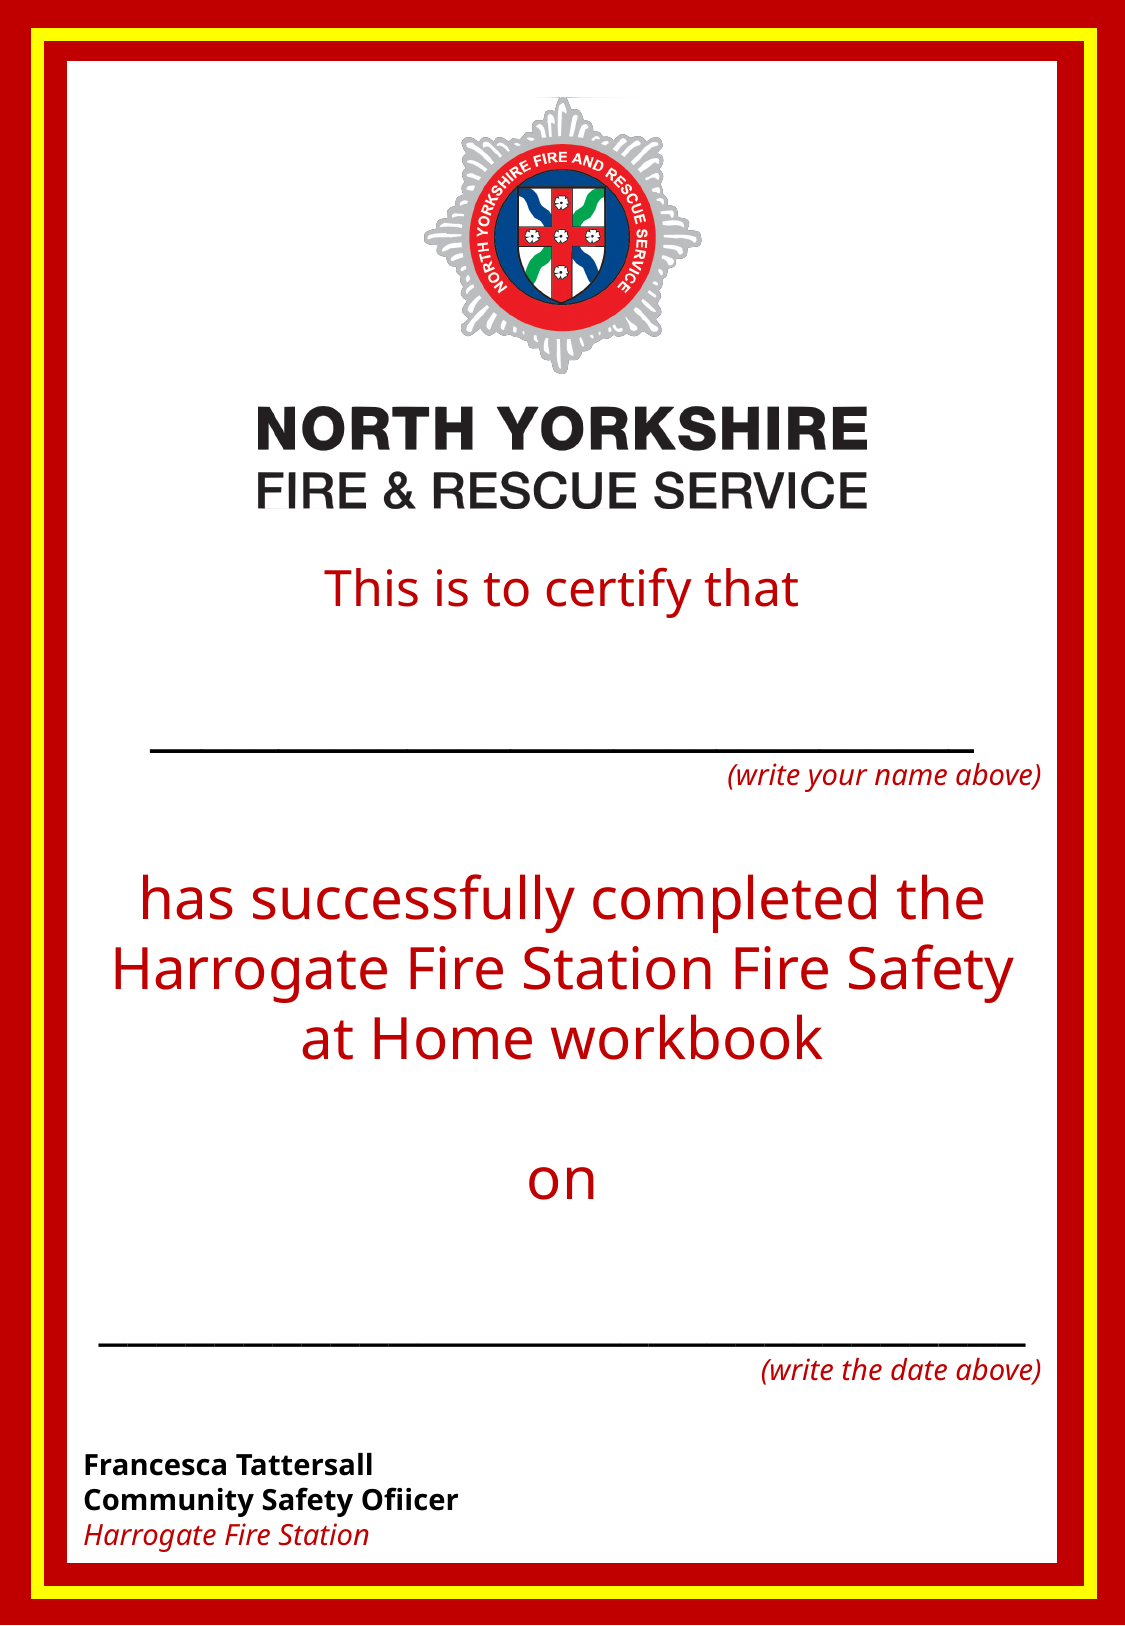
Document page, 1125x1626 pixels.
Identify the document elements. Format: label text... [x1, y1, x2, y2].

text_box This is to certify that ________________________________ (write your name above) has successfully completed the Harrogate Fire Station Fire Safety at Home workbook on ________________________________ (write the date above) Francesca Tattersall Community Safety Ofiicer Harrogate Fire Station [68, 549, 1057, 1625]
text_box [0, 0, 1125, 1625]
picture [258, 97, 867, 509]
text_box [36, 34, 1091, 1593]
